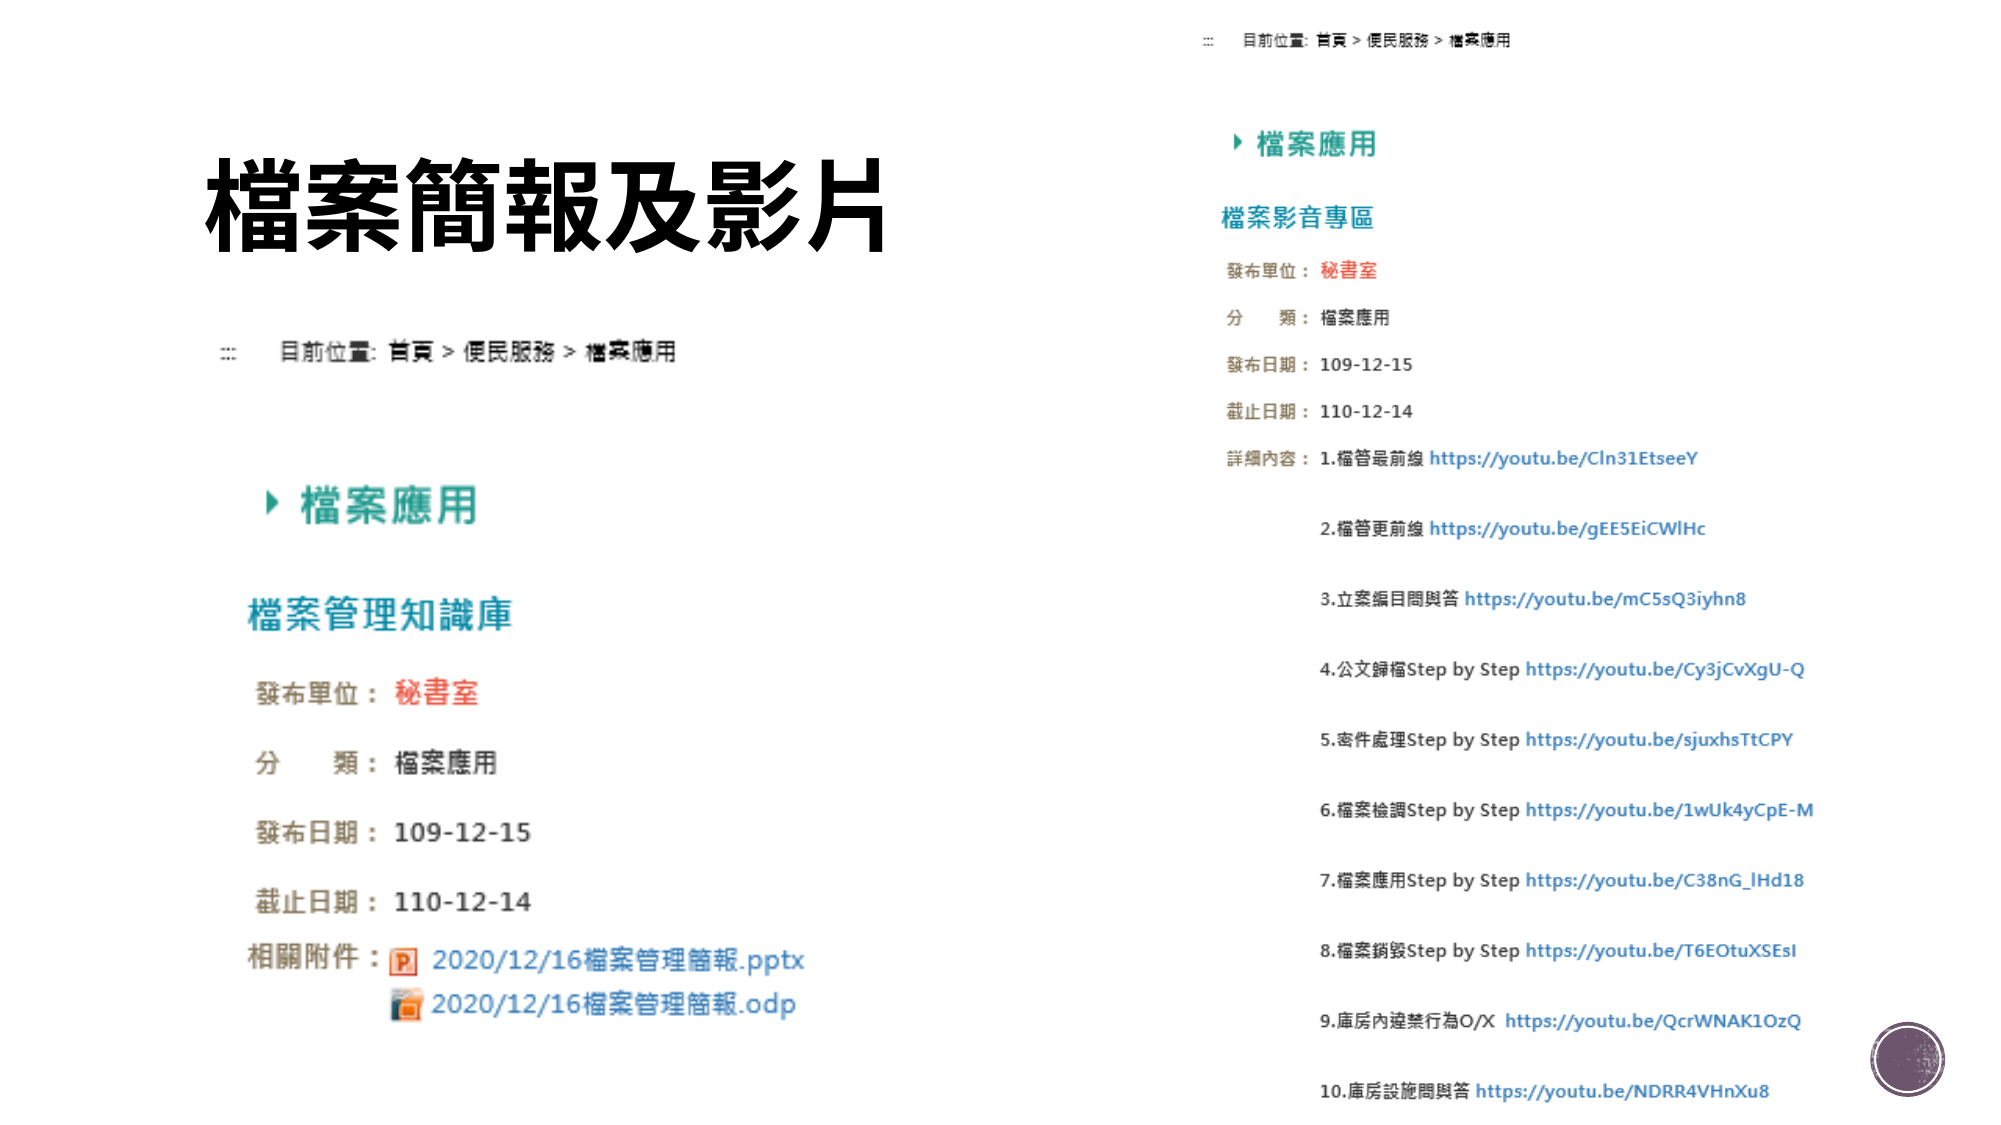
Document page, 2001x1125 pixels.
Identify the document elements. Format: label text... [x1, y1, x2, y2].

picture [1189, 10, 1846, 1115]
picture [200, 307, 856, 1046]
title 檔案簡報及影片 [188, 79, 1188, 344]
